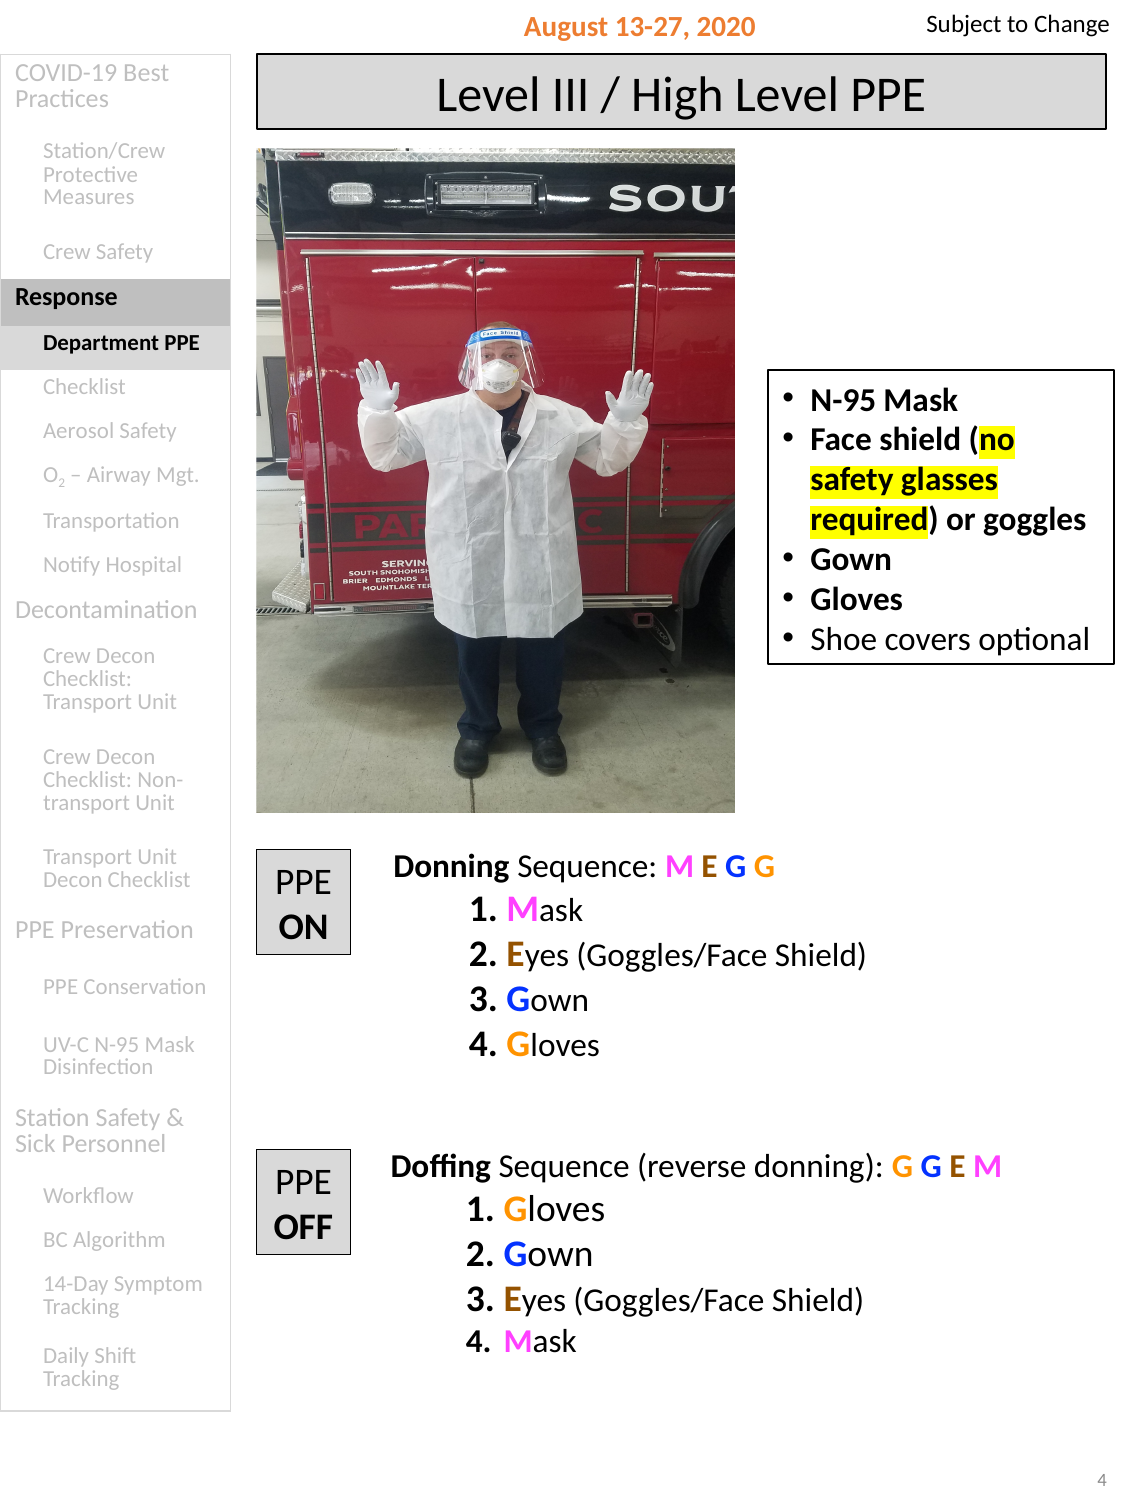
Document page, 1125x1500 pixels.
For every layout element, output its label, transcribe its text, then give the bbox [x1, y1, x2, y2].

table_cell Crew Decon Checklist: Transport Unit [1, 639, 230, 739]
table_cell BC Algorithm [1, 1223, 230, 1267]
table_cell Crew Safety [1, 235, 230, 279]
table_cell Workflow [1, 1179, 230, 1223]
text_box Level III / High Level PPE [256, 54, 1107, 130]
table_cell PPE Conservation [1, 970, 230, 1027]
table_cell UV-C N-95 Mask Disinfection [1, 1027, 230, 1099]
text_box Donning Sequence: M E G G Mask Eyes (Goggles/Face Shield) Gown Gloves [378, 836, 883, 1072]
table_cell Aerosol Safety [1, 414, 163, 457]
text_box N-95 Mask Face shield (no safety glasses required) or goggles Gown Gloves Shoe covers optional [828, 370, 1115, 665]
table_cell Station Safety & Sick Personnel [1, 1099, 230, 1179]
table_cell Station/Crew Protective Measures [1, 134, 230, 235]
table_cell Response [1, 279, 163, 326]
table_header COVID-19 Best Practices [1, 55, 230, 134]
text_box PPE OFF [256, 1149, 351, 1255]
text_box August 13-27, 2020 [438, 0, 842, 85]
table_cell Notify Hospital [1, 548, 163, 591]
table_cell Daily Shift Tracking [1, 1339, 230, 1410]
table_cell Transportation [1, 504, 163, 548]
table_cell Checklist [1, 370, 163, 414]
table_cell Department PPE [1, 326, 163, 370]
slide_number 4 [868, 1438, 1122, 1500]
table_cell Transport Unit Decon Checklist [1, 840, 230, 912]
text_box Subject to Change [871, 0, 1125, 45]
table_cell Crew Decon Checklist: Non-transport Unit [1, 739, 230, 840]
text_box PPE ON [256, 849, 351, 955]
table_cell PPE Preservation [1, 912, 230, 970]
table_cell Decontamination [1, 591, 163, 639]
table_cell 14-Day Symptom Tracking [1, 1267, 230, 1339]
table_cell O2 – Airway Mgt. [1, 457, 163, 504]
text_box Doffing Sequence (reverse donning): G G E M Gloves Gown Eyes (Goggles/Face Shield) Mask [375, 1136, 1048, 1407]
picture [163, 149, 828, 813]
